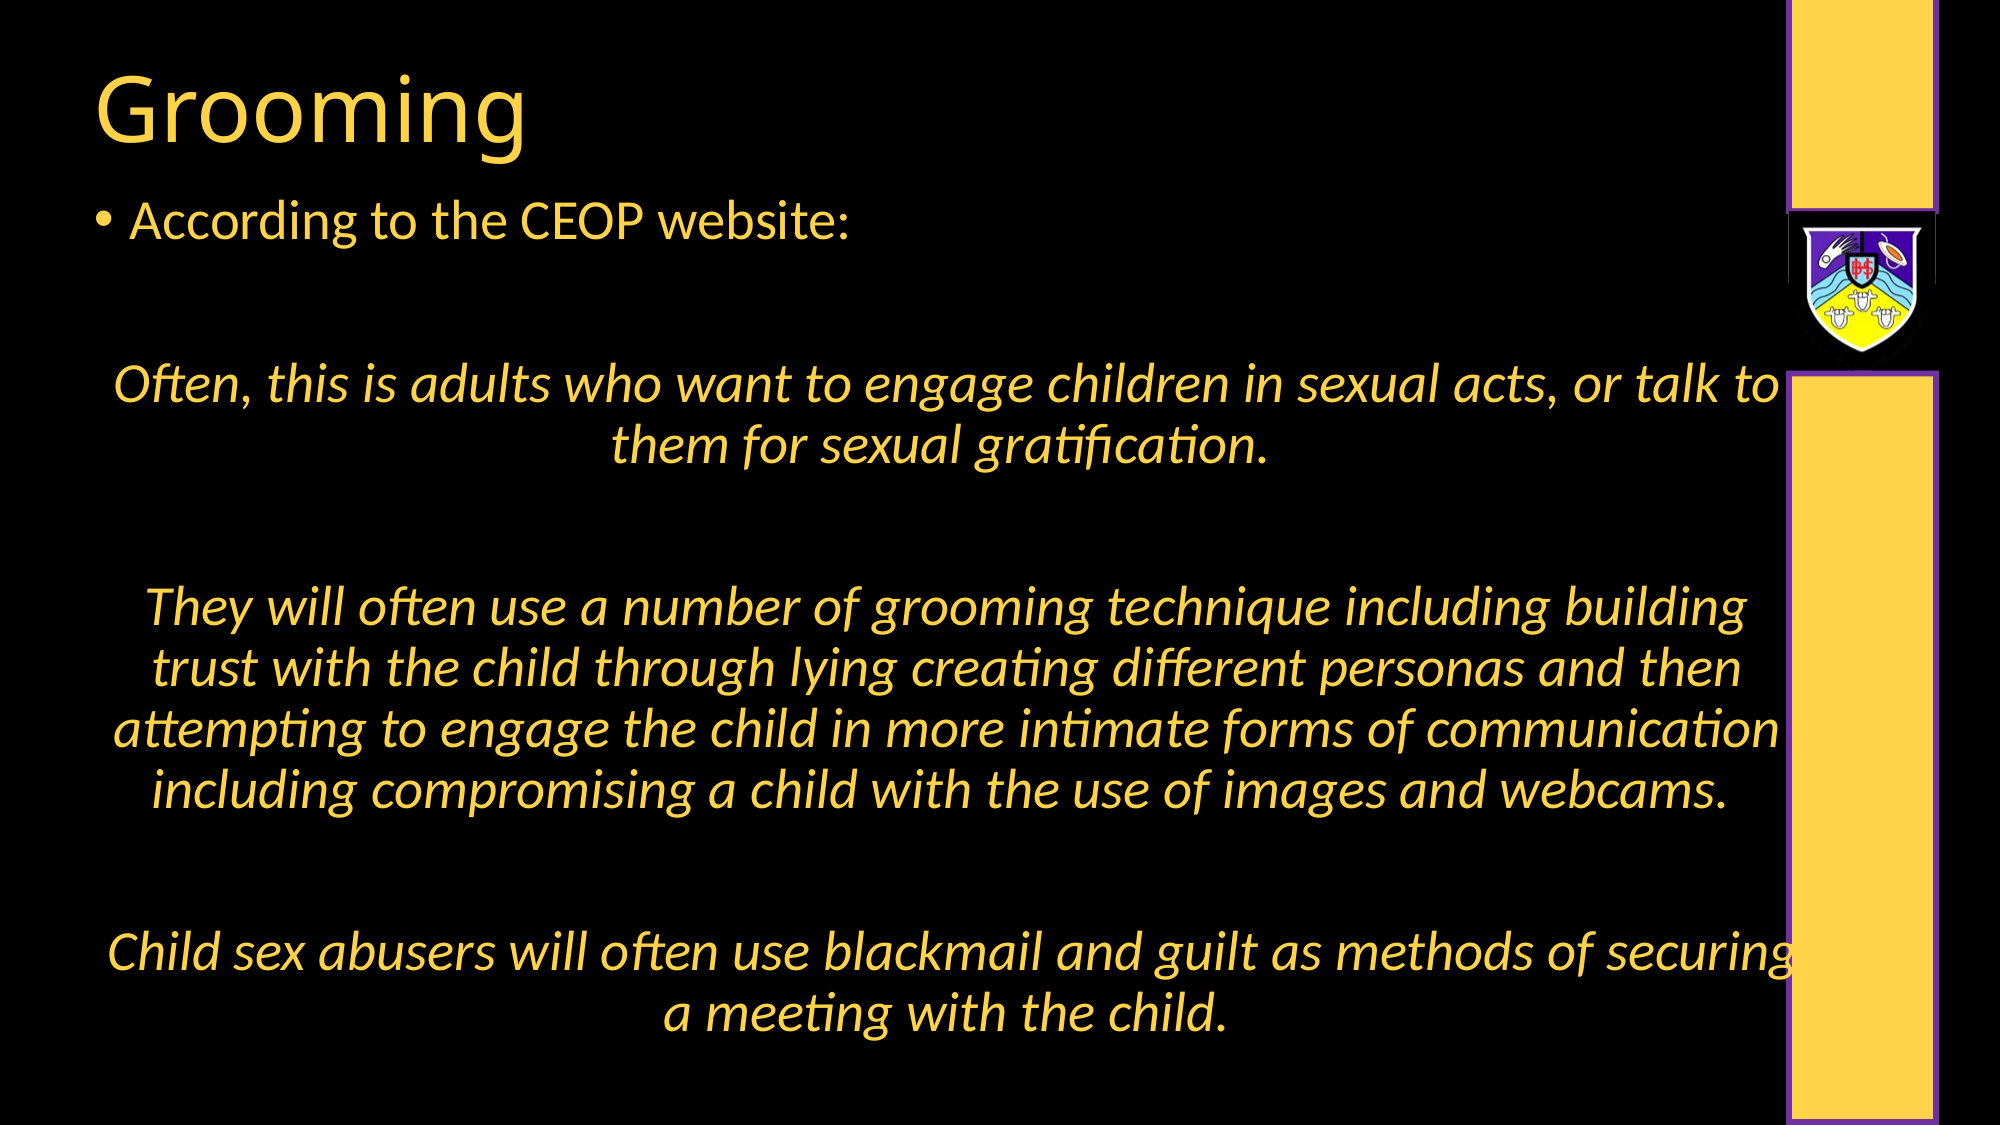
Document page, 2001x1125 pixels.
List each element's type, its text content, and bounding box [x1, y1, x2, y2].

picture [1786, 0, 1939, 1125]
list According to the CEOP website: Often, this is adults who want to engage children in sexual acts, or talk to them for sexual gratification. They will often use a number of grooming technique including building trust with the child through lying creating different personas and then attempting to engage the child in more intimate forms of communication including compromising a child with the use of images and webcams. Child sex abusers will often use blackmail and guilt as methods of securing a meeting with the child. [78, 183, 1816, 1096]
title Grooming [78, 3, 1702, 183]
